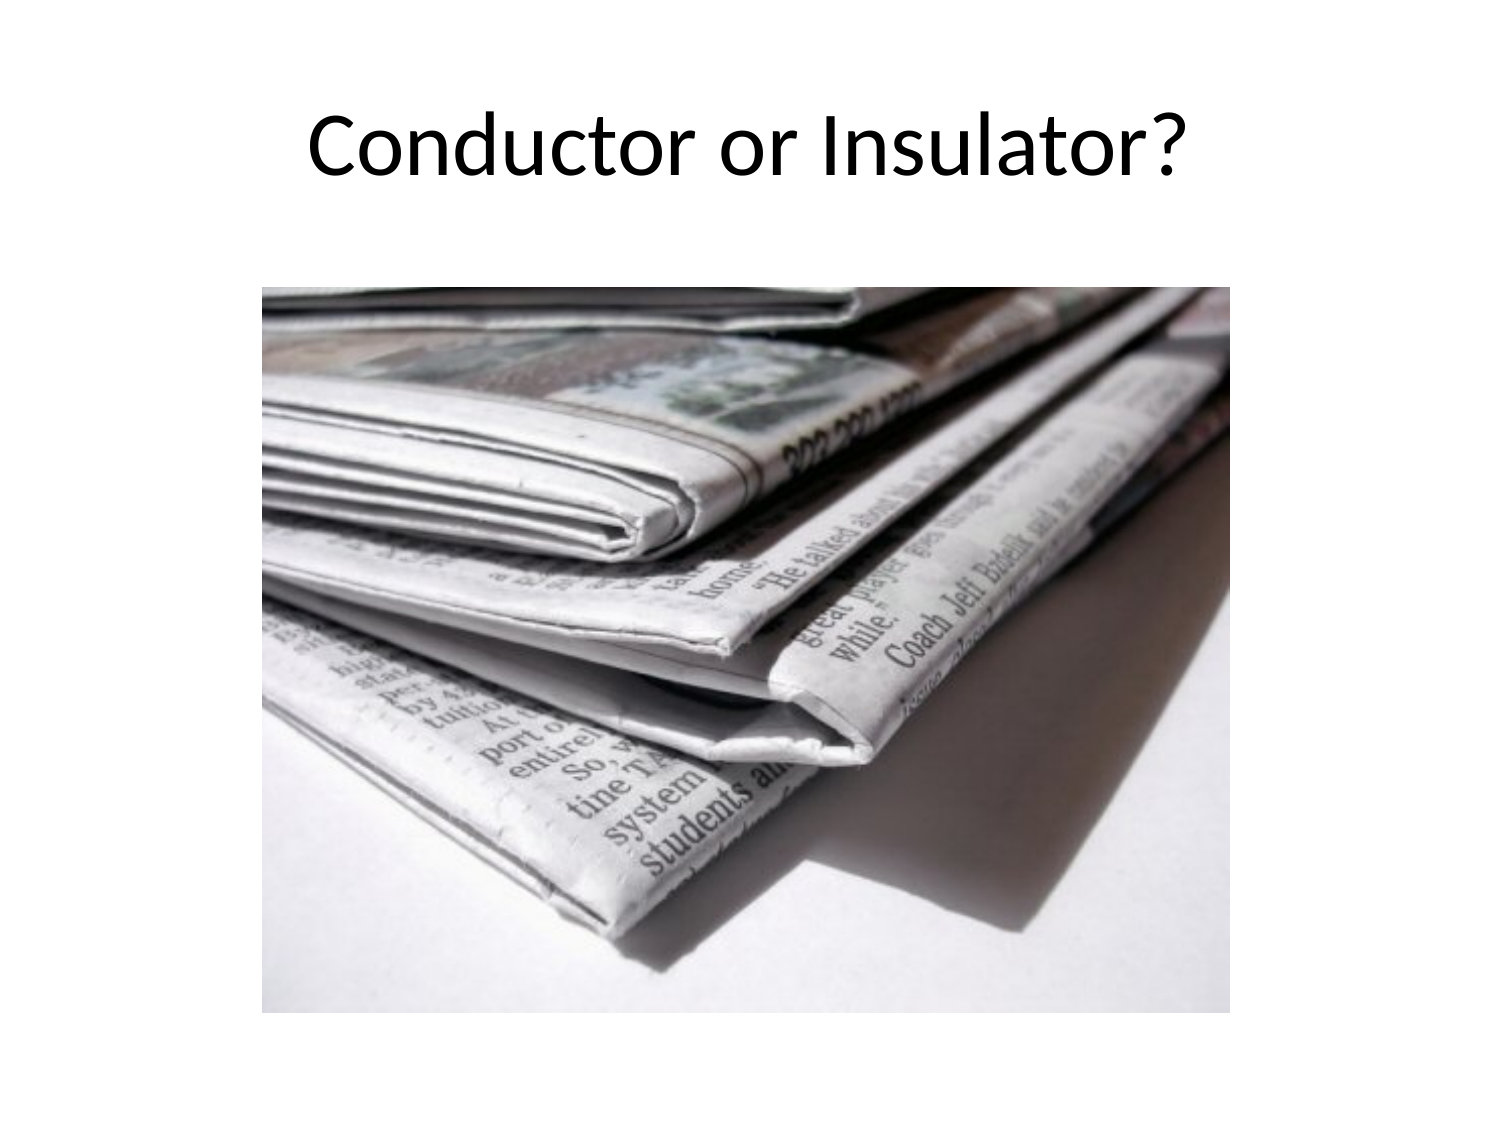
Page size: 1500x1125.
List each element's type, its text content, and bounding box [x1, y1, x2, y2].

title Conductor or Insulator? [75, 45, 1425, 233]
picture [262, 287, 1230, 1013]
